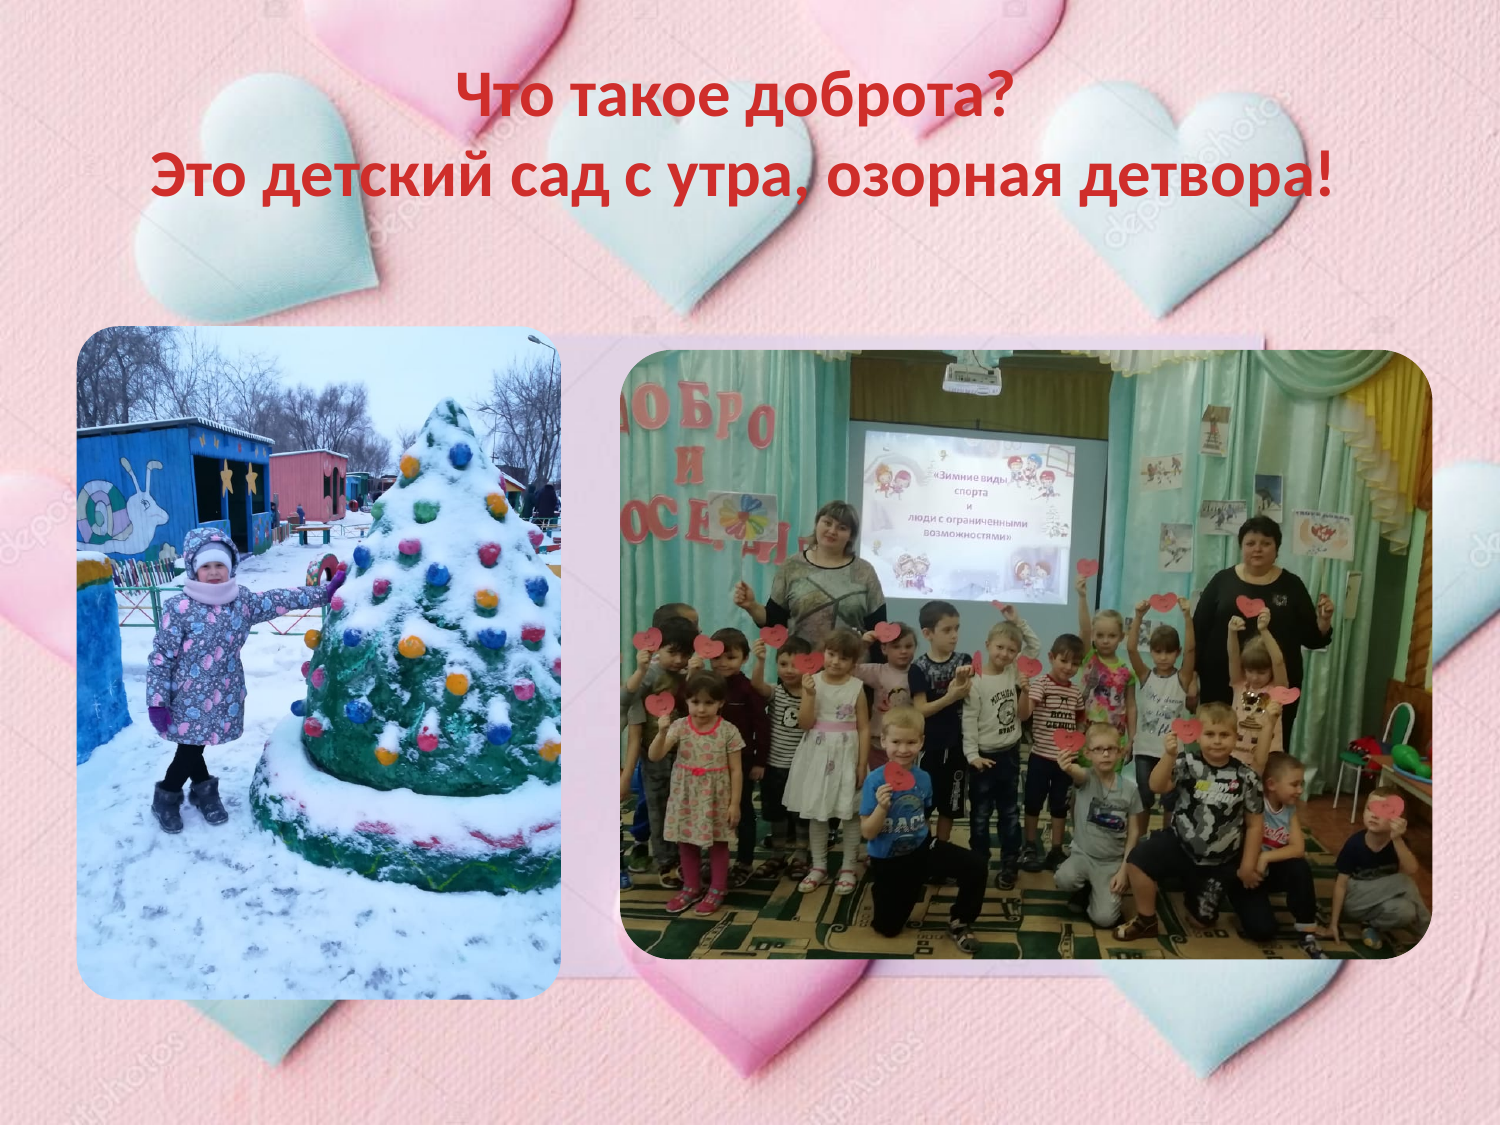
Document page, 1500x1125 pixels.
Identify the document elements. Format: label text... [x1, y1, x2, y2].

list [76, 326, 562, 1000]
text_box Что такое доброта? Это детский сад с утра, озорная детвора! [88, 42, 1400, 218]
picture [0, 0, 1500, 1125]
